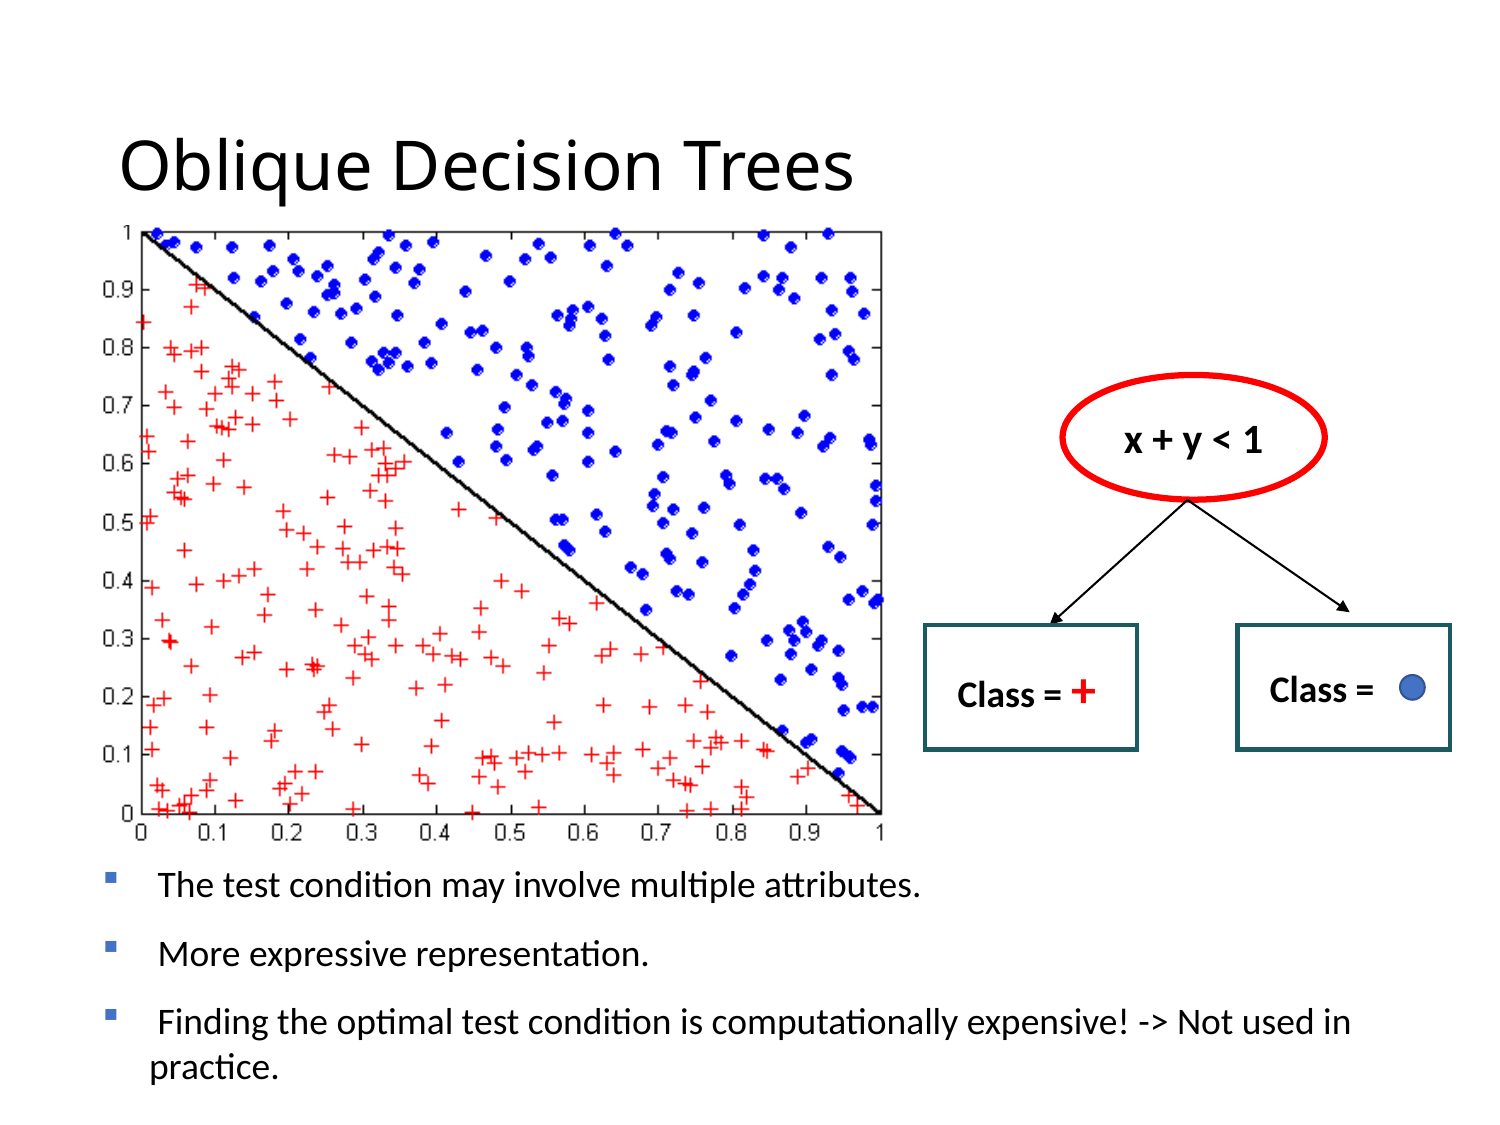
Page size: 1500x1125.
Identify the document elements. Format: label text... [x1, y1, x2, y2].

text_box The test condition may involve multiple attributes. More expressive representation. Finding the optimal test condition is computationally expensive! -> Not used in practice. [87, 852, 1400, 1096]
picture [87, 224, 900, 850]
title Oblique Decision Trees [103, 59, 1397, 278]
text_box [924, 374, 1450, 750]
